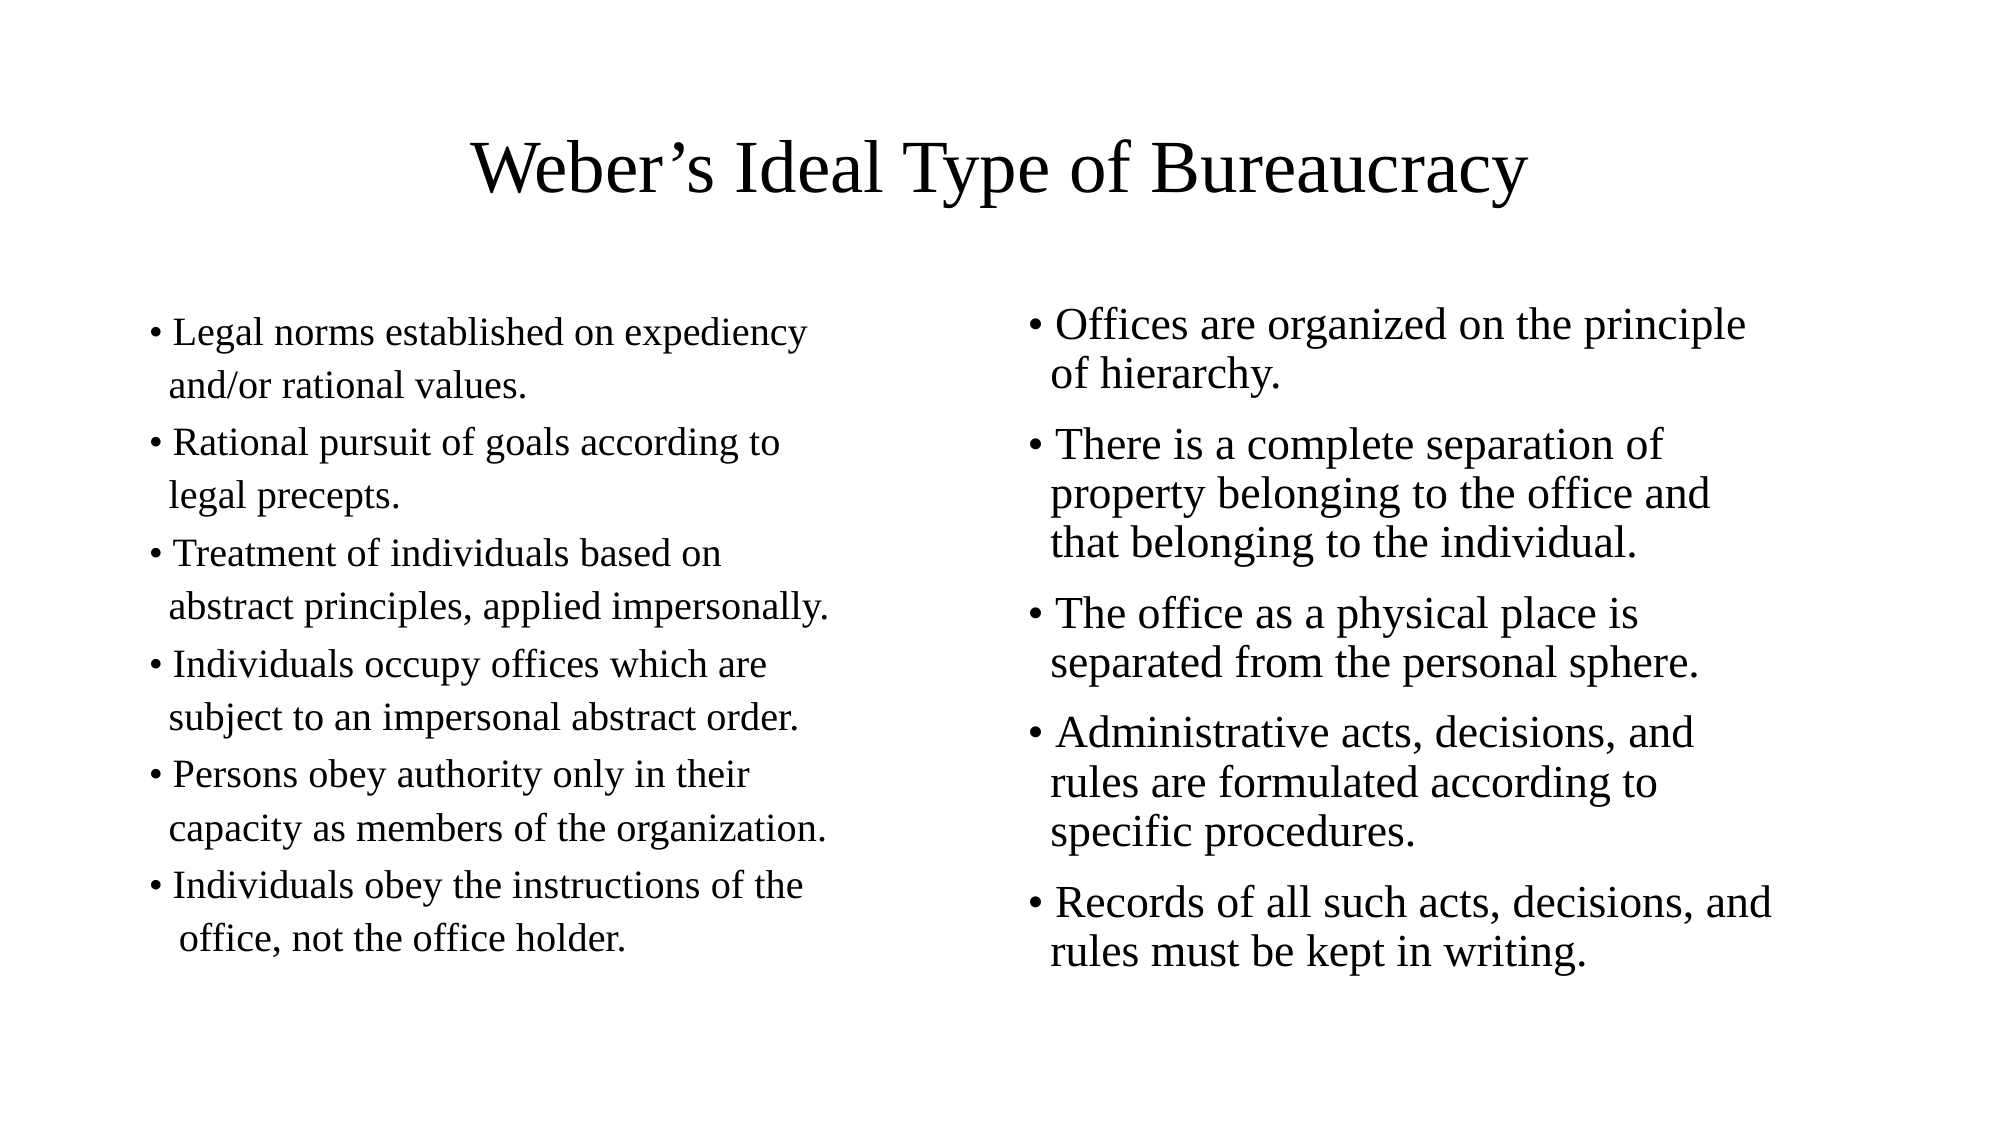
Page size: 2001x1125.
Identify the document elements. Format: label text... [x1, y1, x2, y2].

list • Offices are organized on the principle of hierarchy. • There is a complete separation of property belonging to the office and that belonging to the individual. • The office as a physical place is separated from the personal sphere. • Administrative acts, decisions, and rules are formulated according to specific procedures. • Records of all such acts, decisions, and rules must be kept in writing. [1012, 292, 1863, 1083]
title Weber’s Ideal Type of Bureaucracy [137, 59, 1863, 278]
list • Legal norms established on expediency and/or rational values. • Rational pursuit of goals according to legal precepts. • Treatment of individuals based on abstract principles, applied impersonally. • Individuals occupy offices which are subject to an impersonal abstract order. • Persons obey authority only in their capacity as members of the organization. • Individuals obey the instructions of the office, not the office holder. [133, 292, 959, 1007]
